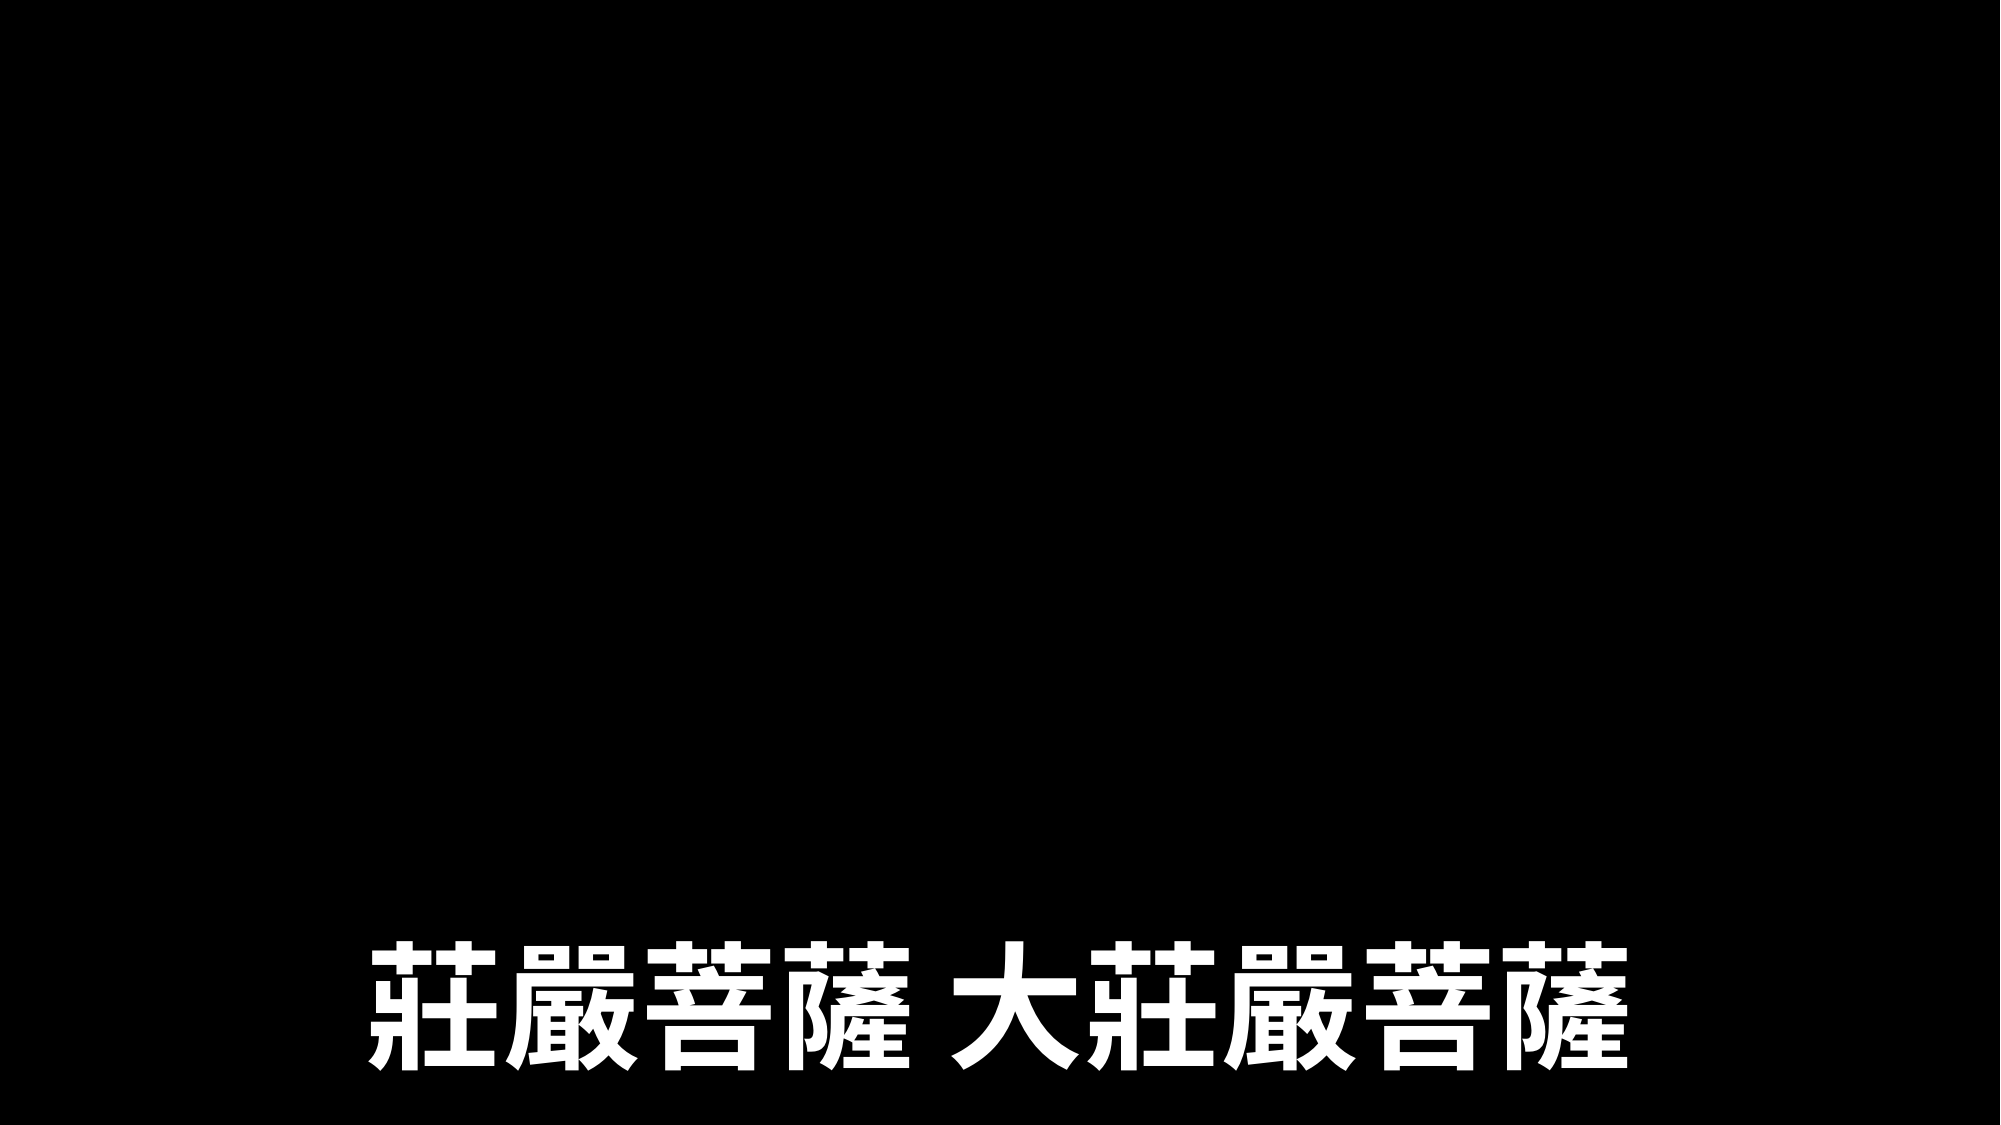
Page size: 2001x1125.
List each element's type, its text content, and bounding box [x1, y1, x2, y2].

title 莊嚴菩薩 大莊嚴菩薩 [0, 905, 2000, 1124]
